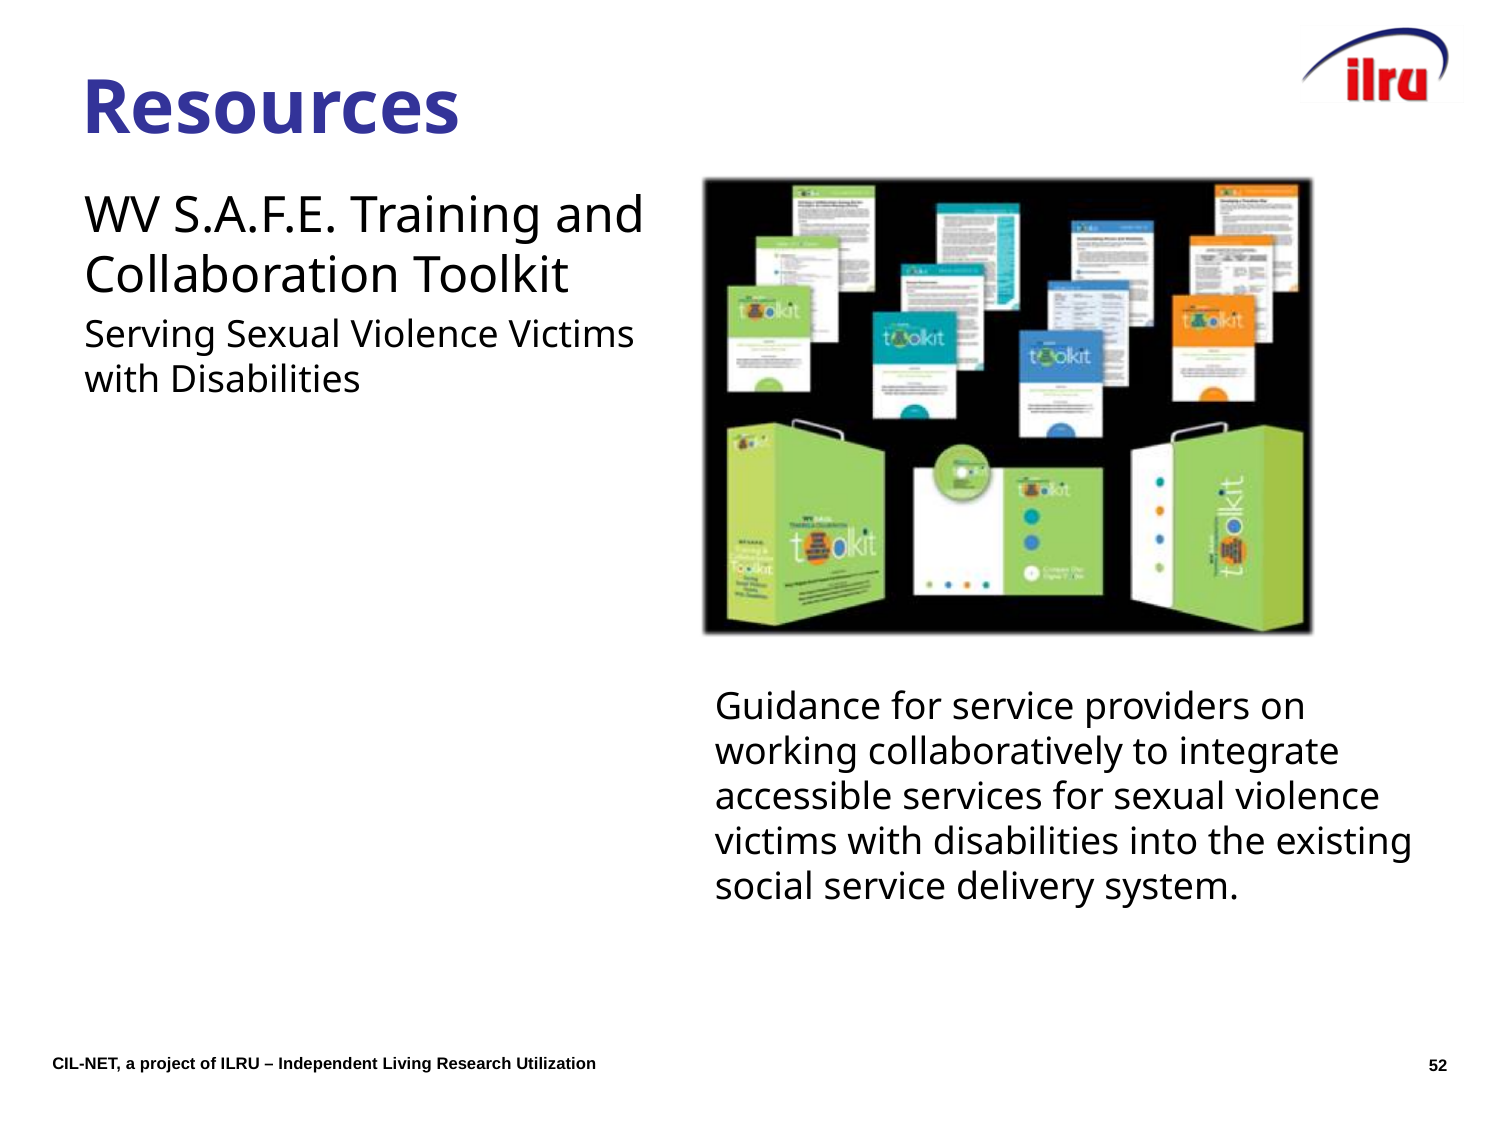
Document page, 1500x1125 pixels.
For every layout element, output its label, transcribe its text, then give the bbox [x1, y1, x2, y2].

slide_number 52 [1074, 1047, 1463, 1088]
list WV S.A.F.E. Training and Collaboration Toolkit Serving Sexual Violence Victims with Disabilities [69, 174, 663, 921]
title Resources [66, 49, 551, 157]
text_box Guidance for service providers on working collaboratively to integrate accessible services for sexual violence victims with disabilities into the existing social service delivery system. [699, 674, 1432, 915]
picture [1299, 24, 1465, 104]
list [699, 174, 1317, 638]
